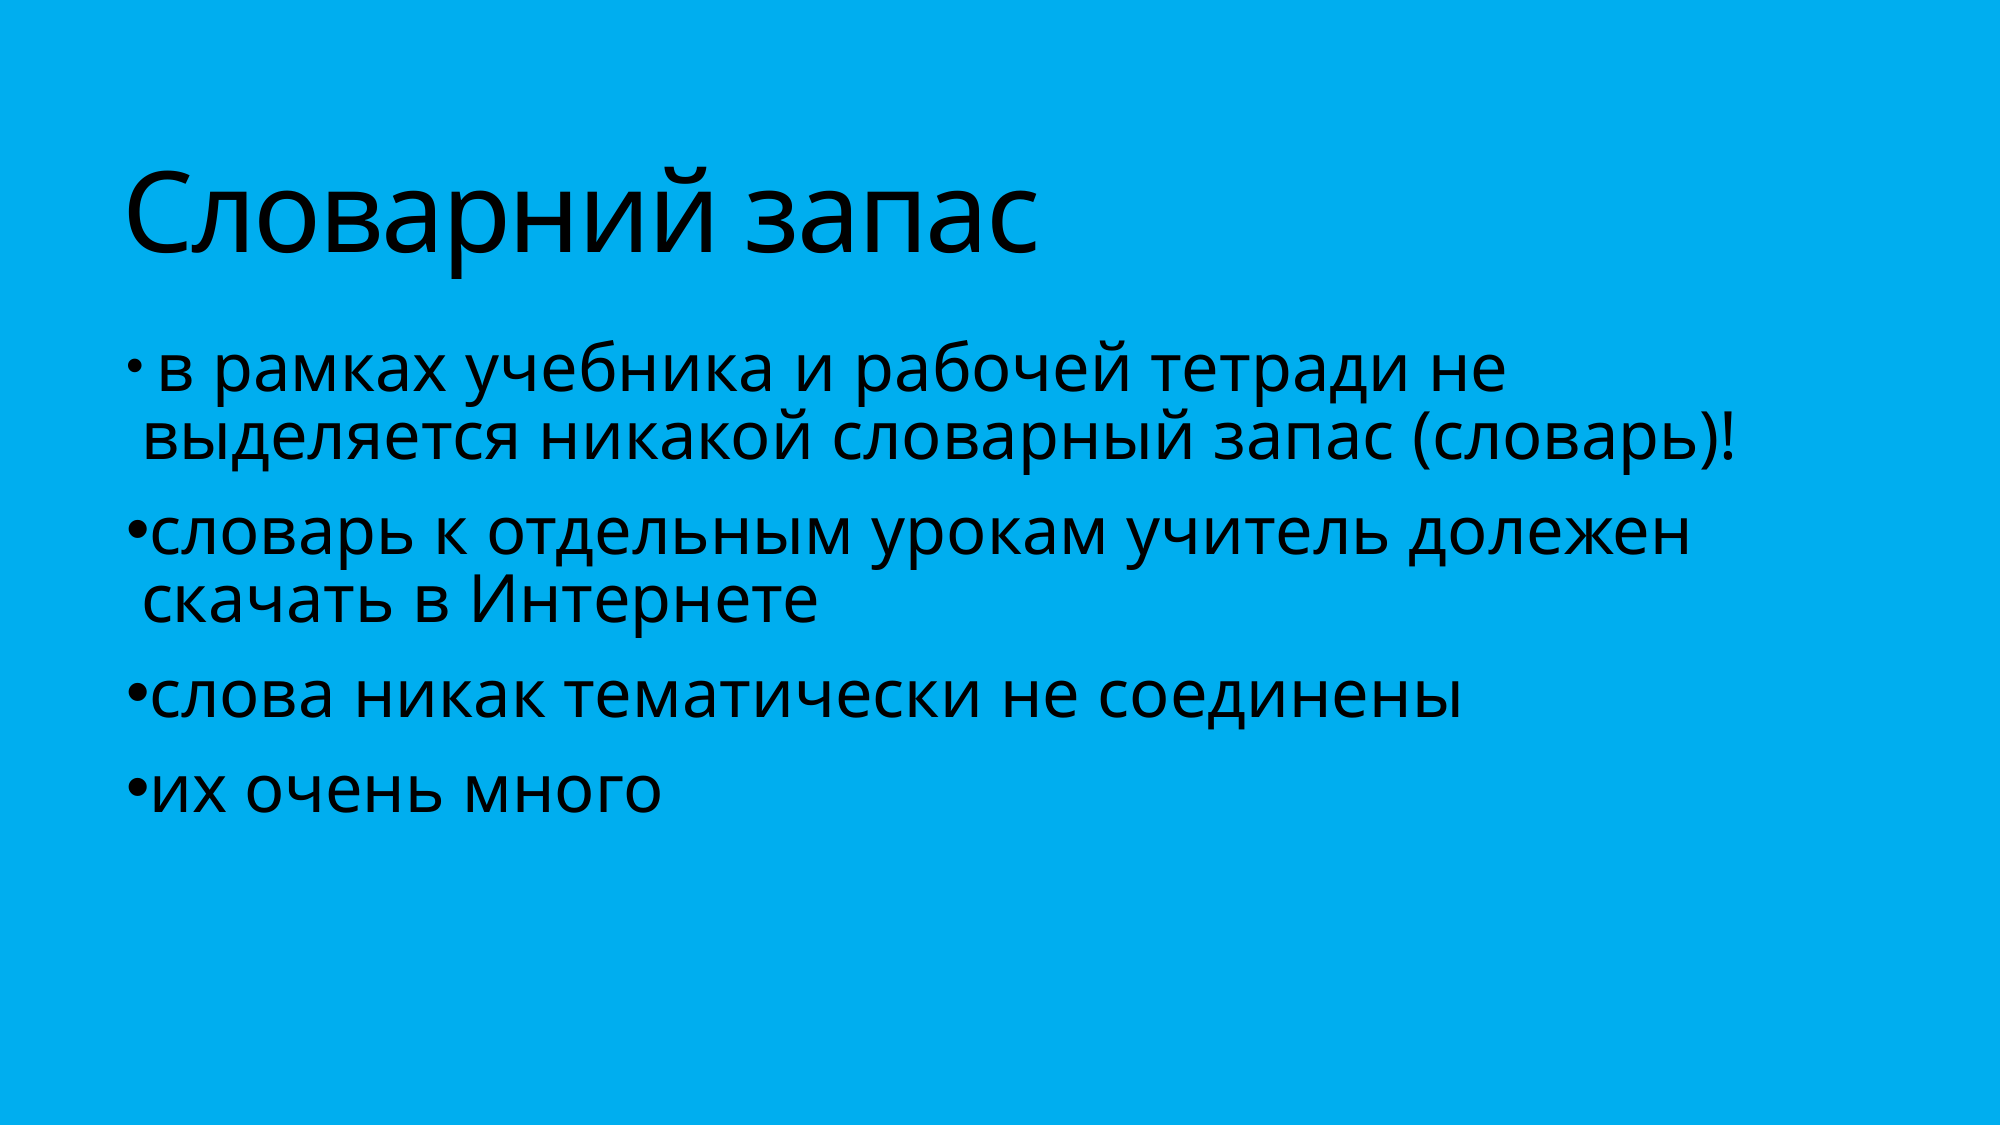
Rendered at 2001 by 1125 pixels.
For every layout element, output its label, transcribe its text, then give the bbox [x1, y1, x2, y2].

title Словарний запас [107, 81, 1875, 354]
list в рамках учебника и рабочей тетради не выделяется никакой словарный запас (словарь)! словарь к отдельным урокам учитель долежен скачать в Интернете слова никак тематически не соединены их очень много [111, 329, 1876, 948]
